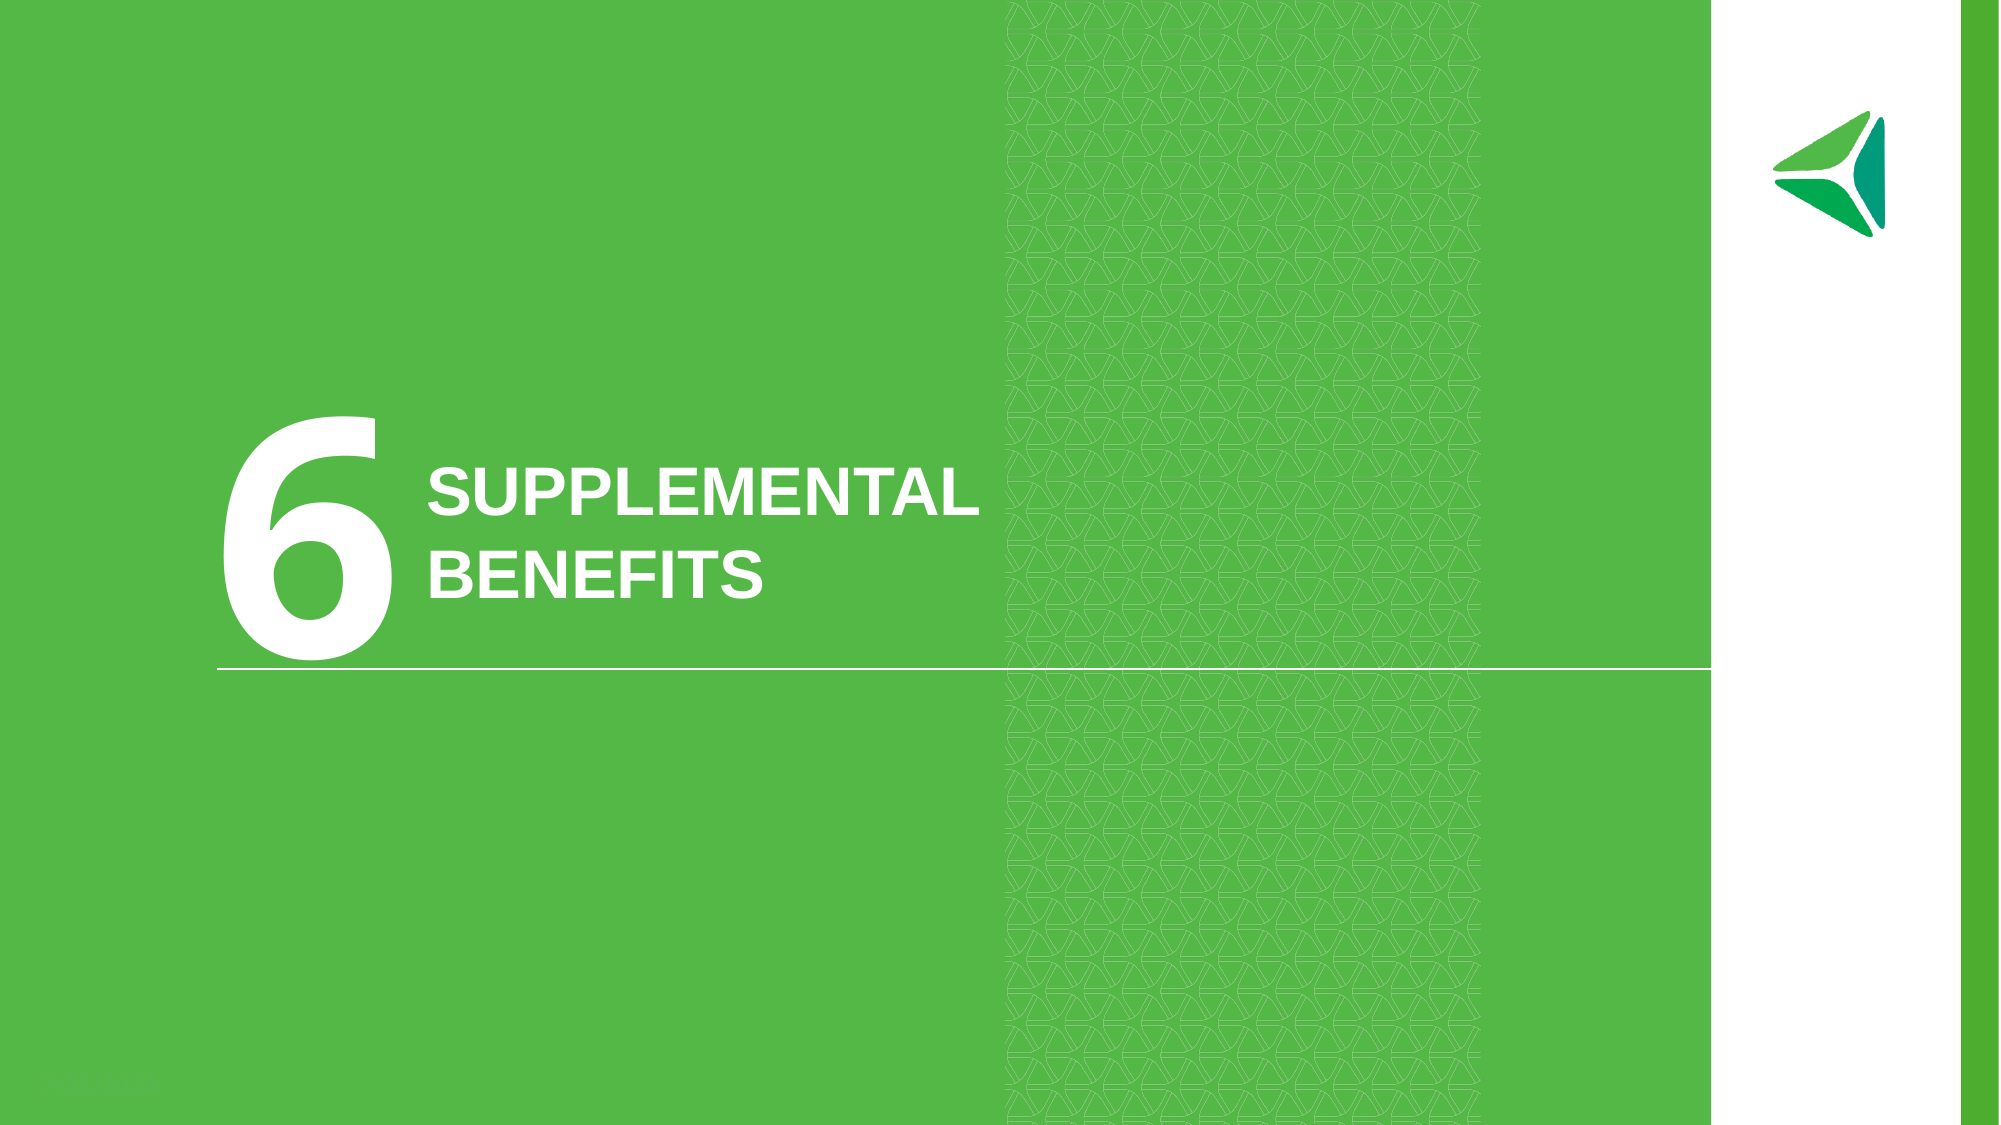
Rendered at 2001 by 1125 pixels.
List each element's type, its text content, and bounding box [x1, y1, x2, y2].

title Supplemental benefits [413, 399, 1013, 620]
picture [1773, 111, 1885, 237]
list 6 [212, 323, 413, 728]
